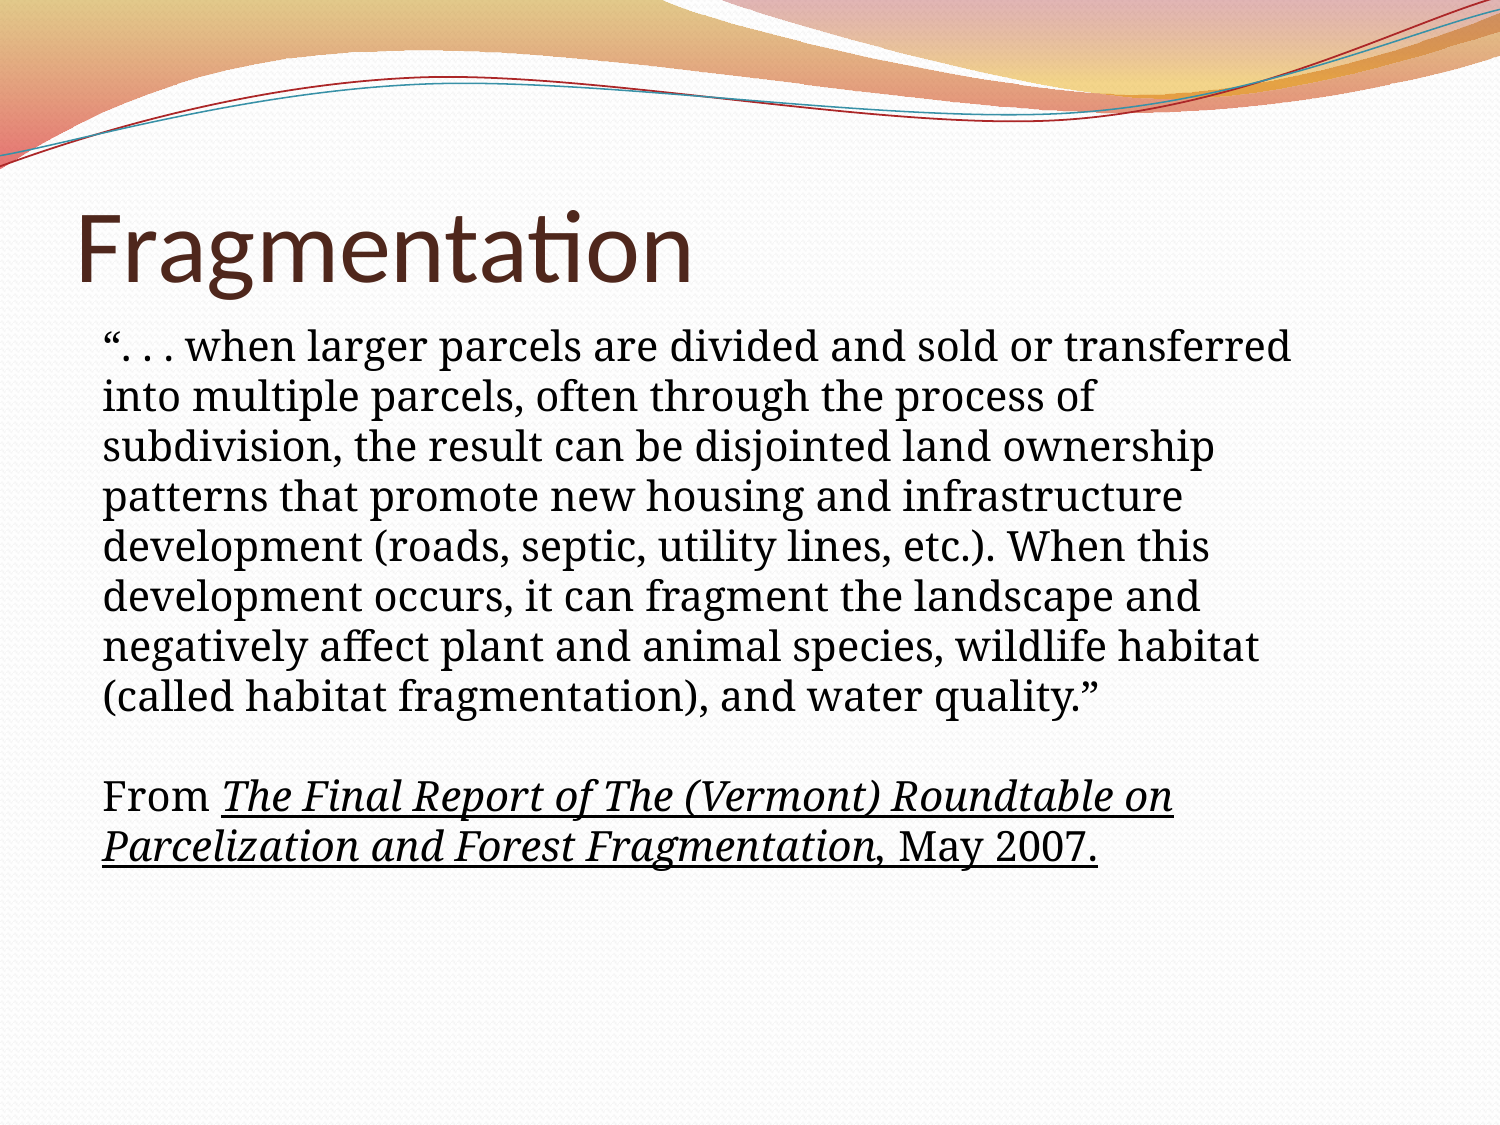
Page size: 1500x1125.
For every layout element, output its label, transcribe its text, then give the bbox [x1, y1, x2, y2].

list [74, 317, 1426, 1038]
title Fragmentation [74, 115, 1426, 304]
text_box “. . . when larger parcels are divided and sold or transferred into multiple parcels, often through the process of subdivision, the result can be disjointed land ownership patterns that promote new housing and infrastructure development (roads, septic, utility lines, etc.). When this development occurs, it can fragment the landscape and negatively affect plant and animal species, wildlife habitat (called habitat fragmentation), and water quality.” From The Final Report of The (Vermont) Roundtable on Parcelization and Forest Fragmentation, May 2007. [87, 312, 1325, 878]
